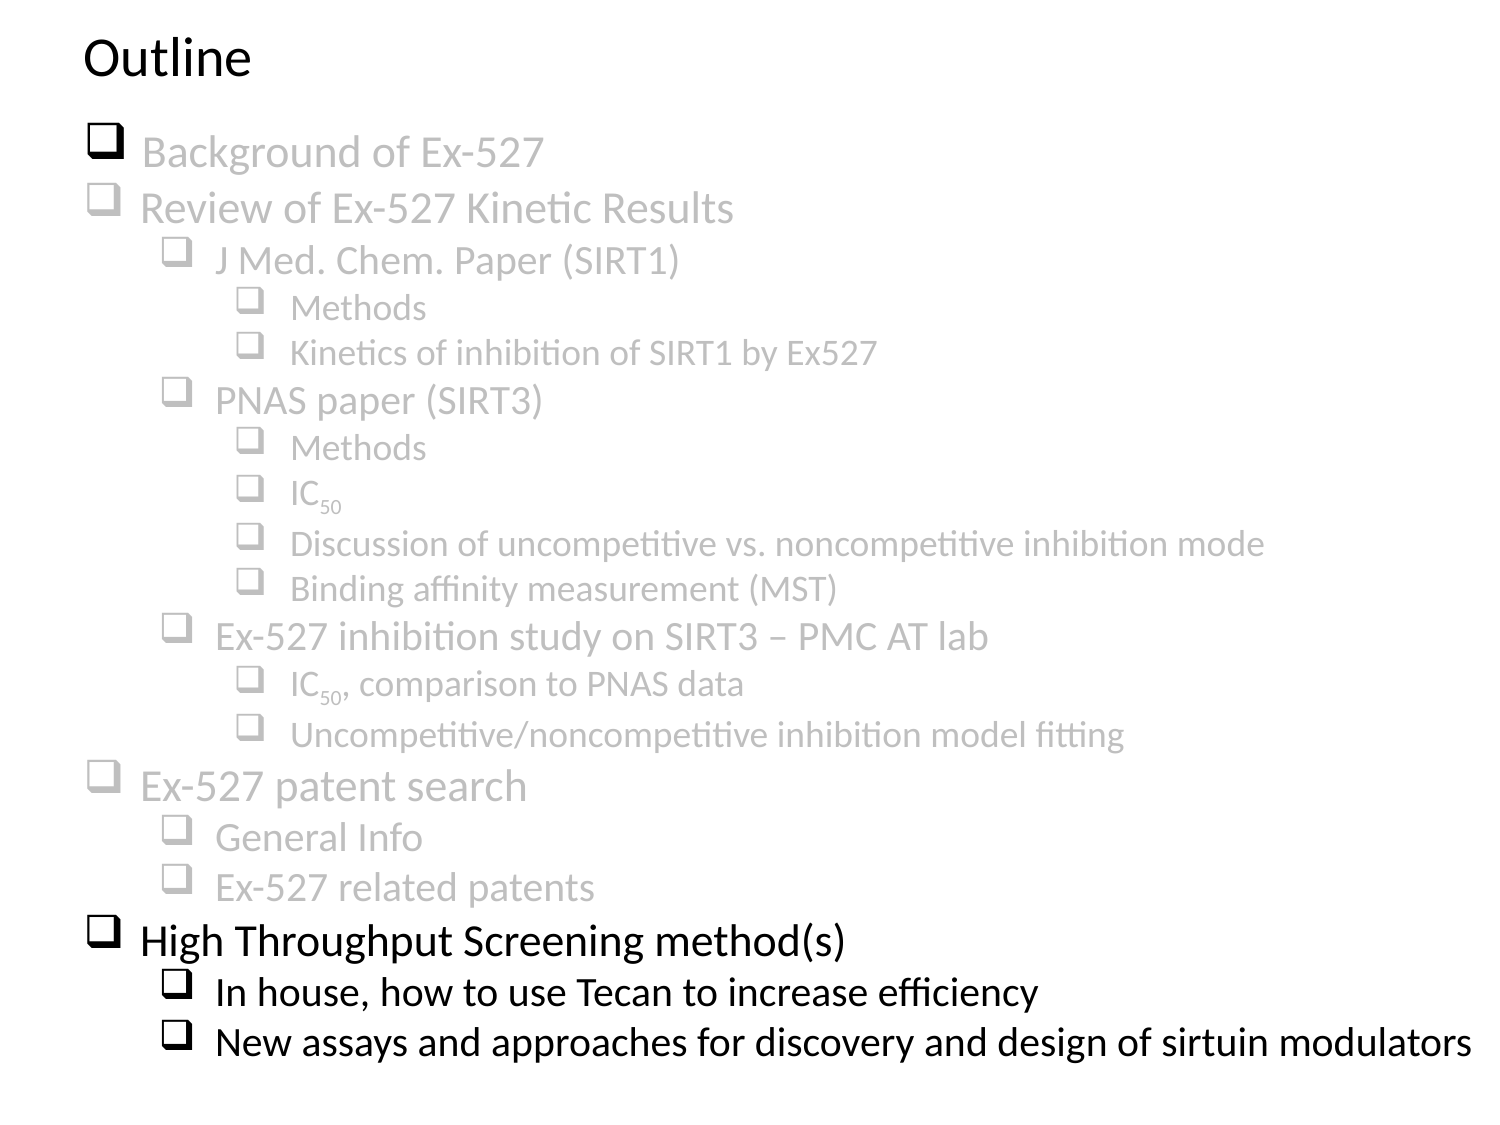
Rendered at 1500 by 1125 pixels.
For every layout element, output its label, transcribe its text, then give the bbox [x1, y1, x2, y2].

text_box Outline Background of Ex-527 Review of Ex-527 Kinetic Results J Med. Chem. Paper (SIRT1) Methods Kinetics of inhibition of SIRT1 by Ex527 PNAS paper (SIRT3) Methods IC50 Discussion of uncompetitive vs. noncompetitive inhibition mode Binding affinity measurement (MST) Ex-527 inhibition study on SIRT3 – PMC AT lab IC50, comparison to PNAS data Uncompetitive/noncompetitive inhibition model fitting Ex-527 patent search General Info Ex-527 related patents High Throughput Screening method(s) In house, how to use Tecan to increase efficiency New assays and approaches for discovery and design of sirtuin modulators [68, 12, 1488, 1125]
